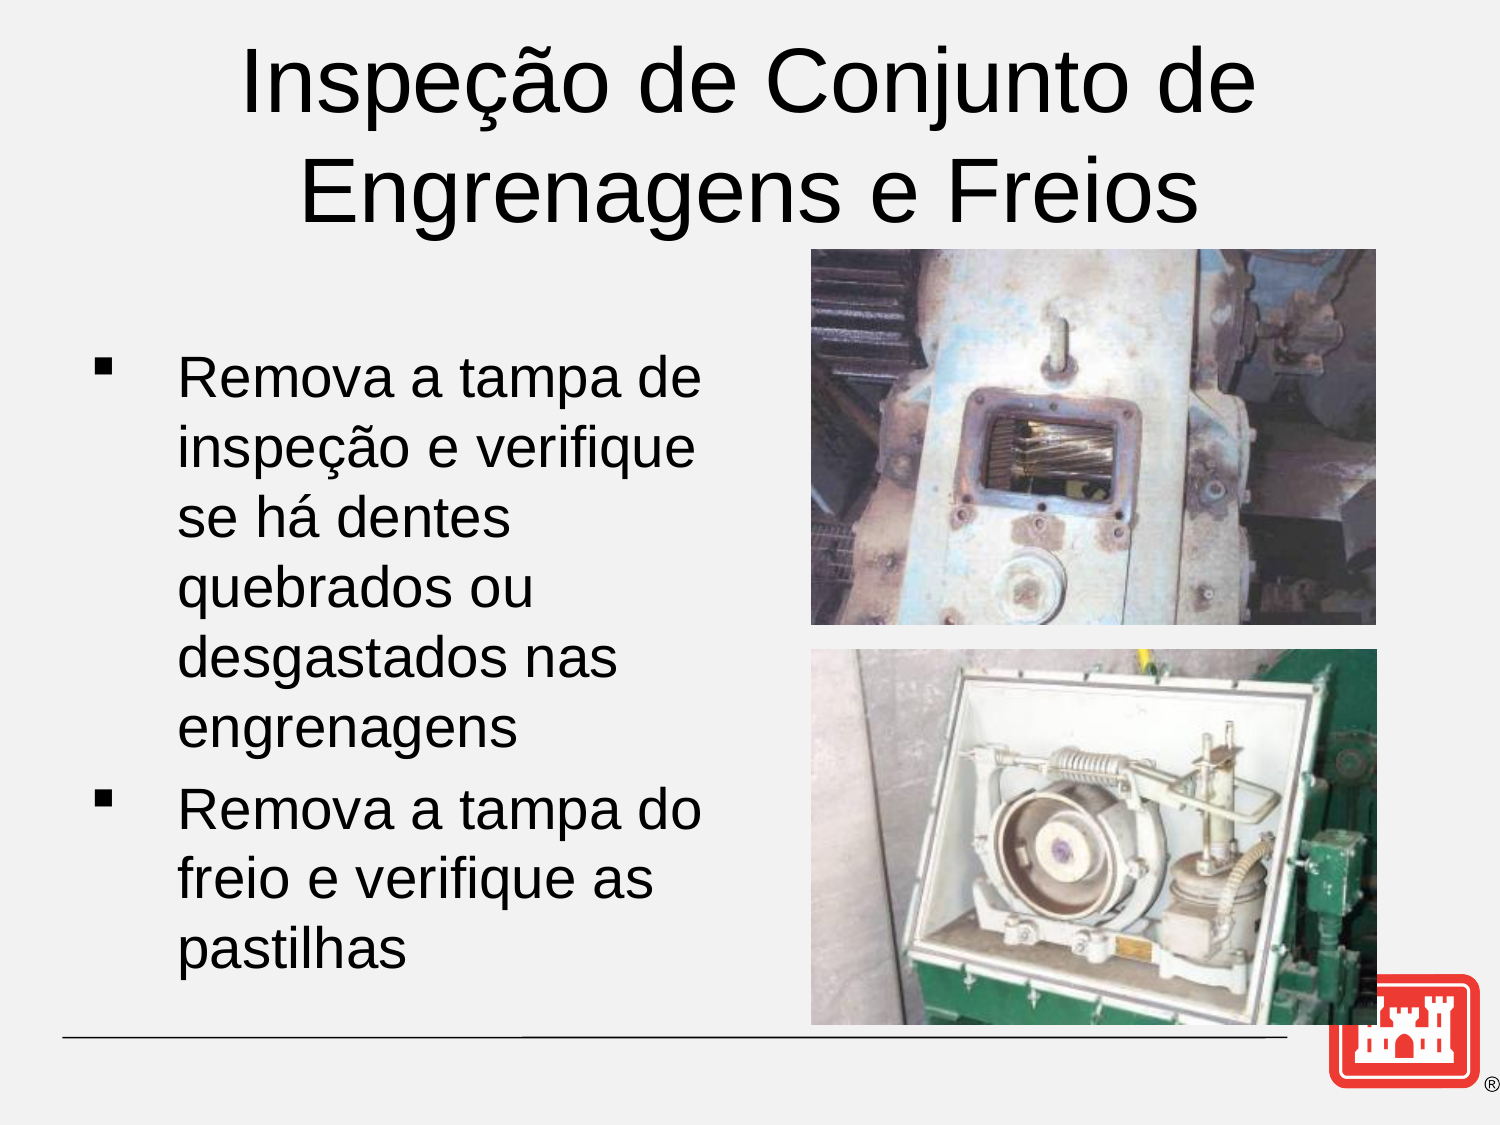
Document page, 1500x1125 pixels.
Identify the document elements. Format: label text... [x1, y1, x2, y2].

picture [1329, 974, 1500, 1092]
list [811, 249, 1376, 626]
list Remova a tampa de inspeção e verifique se há dentes quebrados ou desgastados nas engrenagens Remova a tampa do freio e verifique as pastilhas [74, 249, 738, 1026]
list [810, 649, 1377, 1026]
title Inspeção de Conjunto de Engrenagens e Freios [74, 37, 1426, 226]
